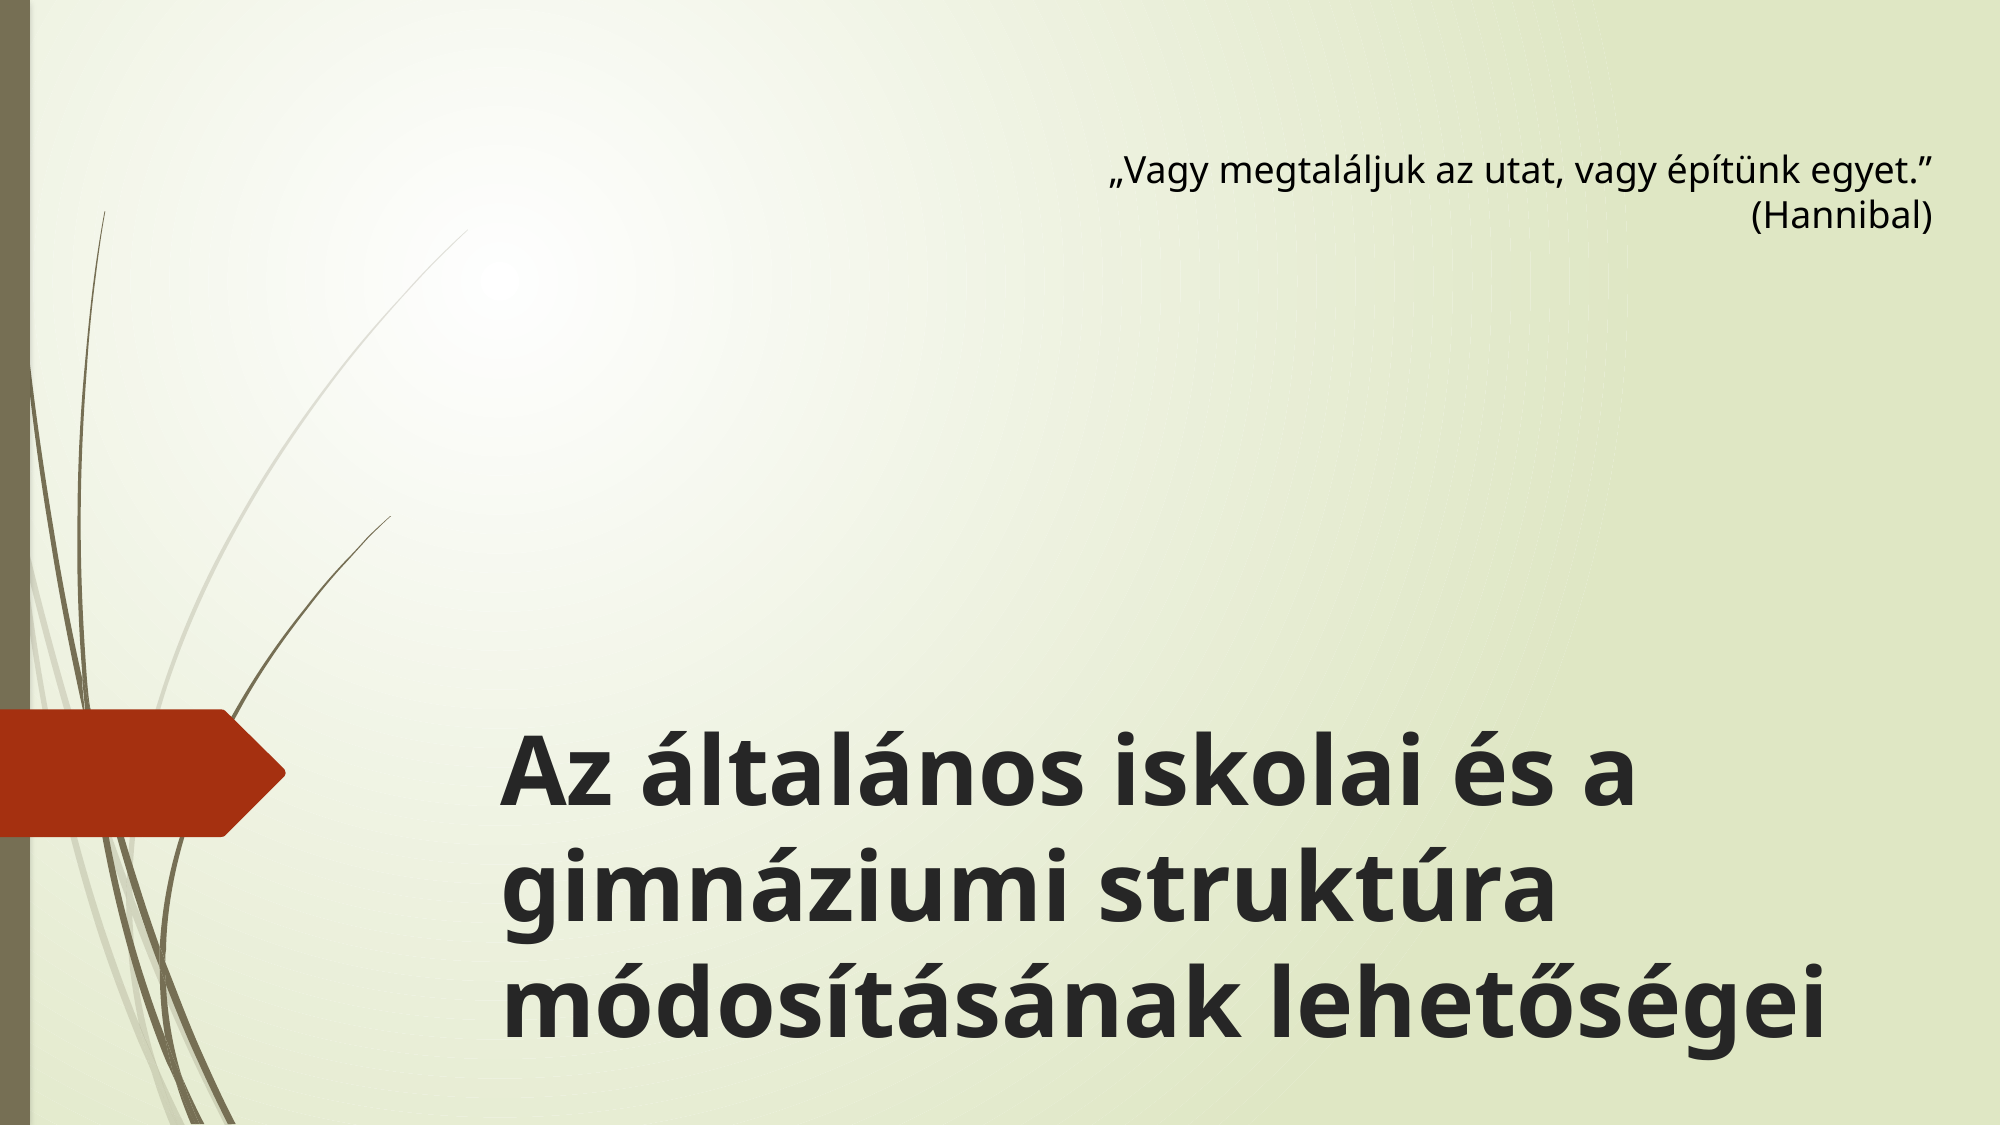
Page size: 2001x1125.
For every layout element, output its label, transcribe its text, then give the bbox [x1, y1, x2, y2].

picture [129, 58, 986, 624]
title Az általános iskolai és a gimnáziumi struktúra módosításának lehetőségei [484, 693, 1948, 1065]
text_box „Vagy megtaláljuk az utat, vagy építünk egyet.” (Hannibal) [990, 138, 1948, 244]
